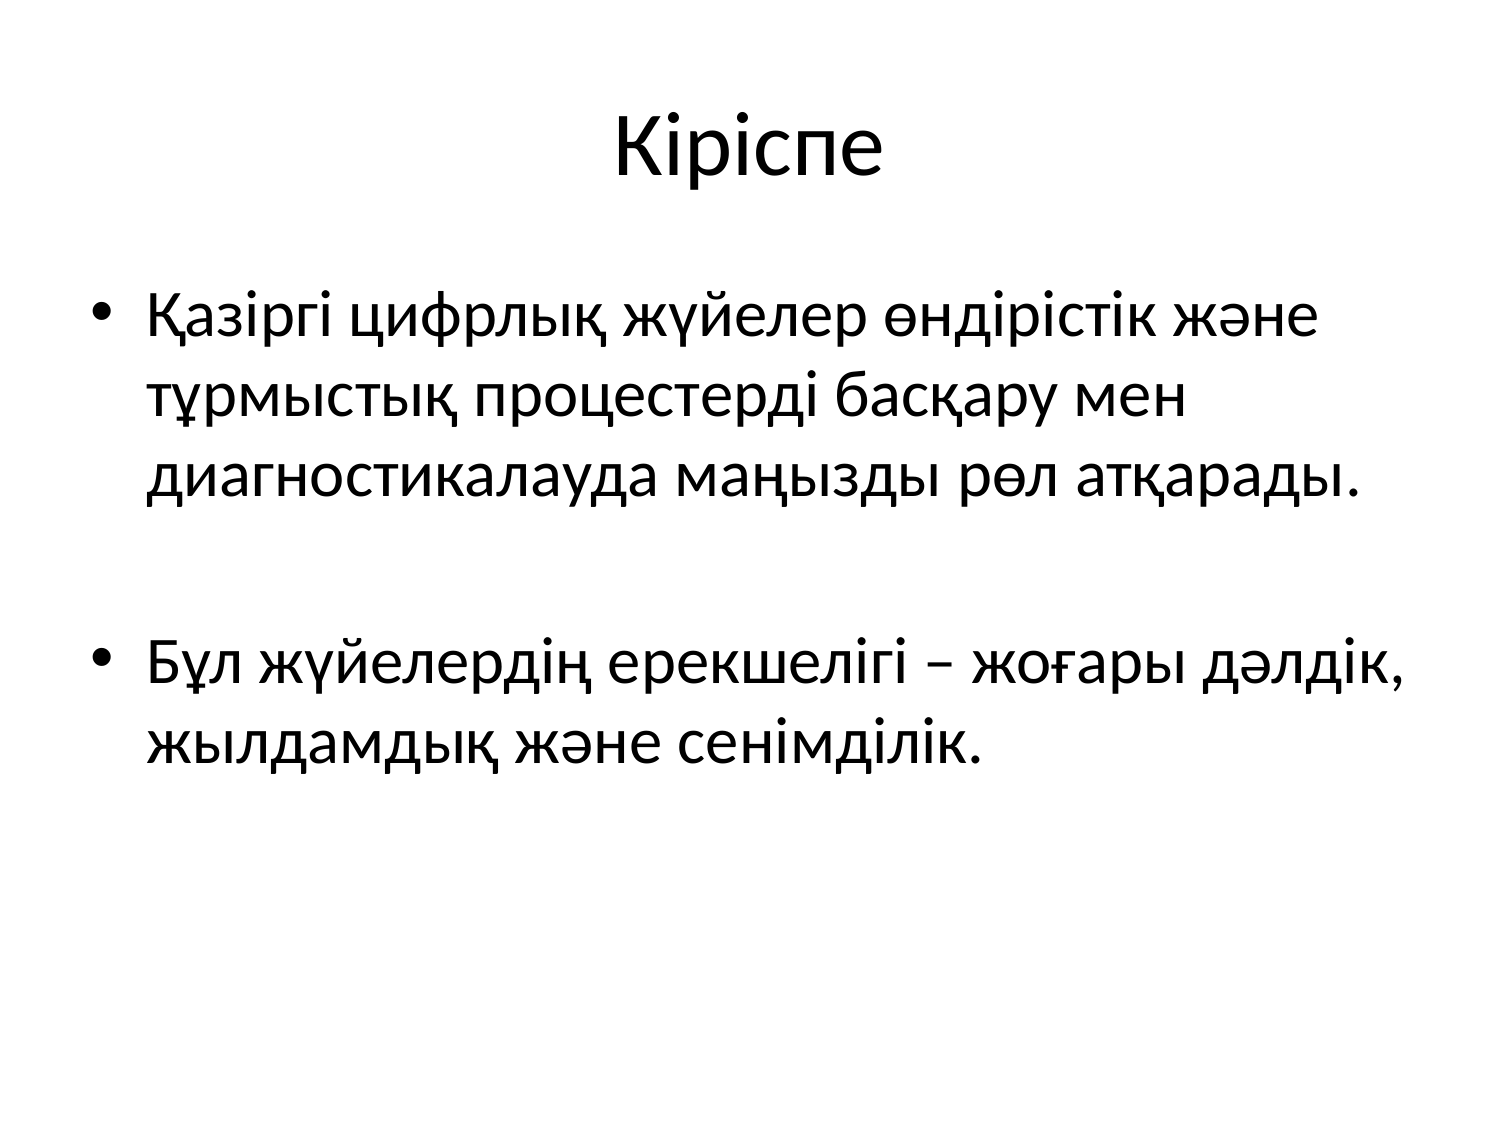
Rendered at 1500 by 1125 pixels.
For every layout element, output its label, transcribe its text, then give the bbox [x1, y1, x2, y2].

list Қазіргі цифрлық жүйелер өндірістік және тұрмыстық процестерді басқару мен диагностикалауда маңызды рөл атқарады. Бұл жүйелердің ерекшелігі – жоғары дәлдік, жылдамдық және сенімділік. [75, 262, 1425, 1005]
title Кіріспе [75, 45, 1425, 233]
